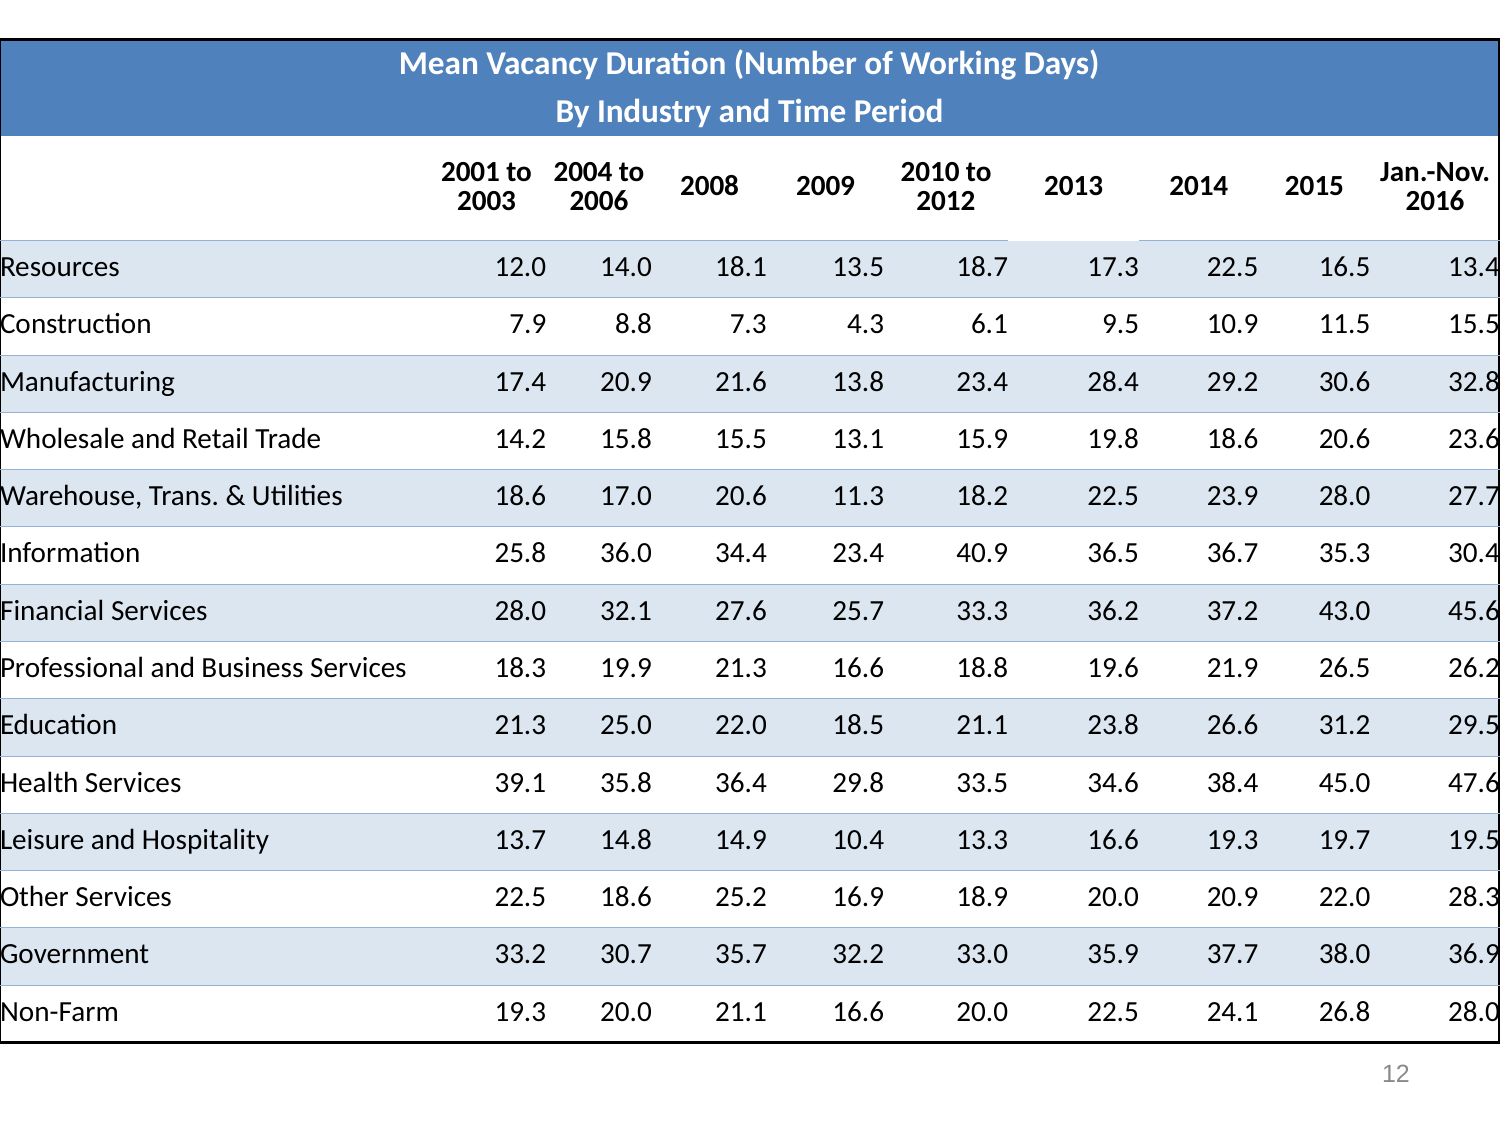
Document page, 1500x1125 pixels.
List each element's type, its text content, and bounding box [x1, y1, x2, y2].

table_cell 16.6 [1008, 814, 1139, 870]
table_cell 21.1 [652, 986, 767, 1041]
table_cell 18.6 [1139, 413, 1259, 469]
table_cell Other Services [1, 871, 427, 927]
table_cell 28.0 [1259, 470, 1370, 526]
table_cell 25.0 [546, 699, 652, 756]
table_cell 18.6 [427, 470, 546, 526]
table_cell Leisure and Hospitality [1, 814, 427, 870]
table_cell 38.0 [1259, 928, 1370, 985]
table_cell 21.3 [652, 642, 767, 698]
table_cell 22.0 [1259, 871, 1370, 927]
table_cell 28.0 [1370, 986, 1498, 1041]
table_cell 28.4 [1008, 356, 1139, 412]
table_cell 35.7 [652, 928, 767, 985]
table_cell 20.9 [546, 356, 652, 412]
table_cell 7.9 [427, 298, 546, 355]
table_cell 19.6 [1008, 642, 1139, 698]
table_cell 32.8 [1370, 356, 1498, 412]
table_cell 18.2 [884, 470, 1008, 526]
table_cell 19.3 [427, 986, 546, 1041]
table_cell 19.3 [1139, 814, 1259, 870]
table_cell 35.3 [1259, 527, 1370, 584]
table_cell 39.1 [427, 757, 546, 813]
table_cell 21.6 [652, 356, 767, 412]
table_cell 37.7 [1139, 928, 1259, 985]
table_cell 12.0 [427, 241, 546, 297]
table_cell Construction [1, 298, 427, 355]
table_cell Resources [1, 241, 427, 297]
table_cell 47.6 [1370, 757, 1498, 813]
table_cell 18.5 [767, 699, 884, 756]
table_cell 45.0 [1259, 757, 1370, 813]
table_cell 20.9 [1139, 871, 1259, 927]
table_cell 26.6 [1139, 699, 1259, 756]
table_cell 31.2 [1259, 699, 1370, 756]
table_cell 14.0 [546, 241, 652, 297]
table_cell 10.9 [1139, 298, 1259, 355]
table_cell 32.2 [767, 928, 884, 985]
table_cell 13.1 [767, 413, 884, 469]
table_cell 16.6 [767, 986, 884, 1041]
table_cell 2008 [652, 136, 767, 240]
table_cell 20.0 [1008, 871, 1139, 927]
table_cell 26.8 [1259, 986, 1370, 1041]
table_cell 32.1 [546, 585, 652, 641]
table_cell 35.9 [1008, 928, 1139, 985]
table_cell 43.0 [1259, 585, 1370, 641]
table_cell 20.6 [1259, 413, 1370, 469]
table_cell 20.6 [652, 470, 767, 526]
table_cell 19.8 [1008, 413, 1139, 469]
table_cell 20.0 [884, 986, 1008, 1041]
table_cell Professional and Business Services [1, 642, 427, 698]
table_cell 28.0 [427, 585, 546, 641]
table_cell 8.8 [546, 298, 652, 355]
table_cell 36.0 [546, 527, 652, 584]
table_cell 33.0 [884, 928, 1008, 985]
table_cell 15.5 [652, 413, 767, 469]
table_cell 13.8 [767, 356, 884, 412]
table_cell 29.5 [1370, 699, 1498, 756]
table_cell Non-Farm [1, 986, 427, 1041]
table_cell 33.3 [884, 585, 1008, 641]
table_cell 2015 [1259, 136, 1370, 240]
table_cell 22.5 [427, 871, 546, 927]
table_cell 21.9 [1139, 642, 1259, 698]
table_cell 23.8 [1008, 699, 1139, 756]
table_cell 19.5 [1370, 814, 1498, 870]
table_cell 22.5 [1008, 470, 1139, 526]
table_cell 6.1 [884, 298, 1008, 355]
table_cell 7.3 [652, 298, 767, 355]
table_cell Manufacturing [1, 356, 427, 412]
table_cell 45.6 [1370, 585, 1498, 641]
table_cell 13.5 [767, 241, 884, 297]
table_cell 26.2 [1370, 642, 1498, 698]
table_header Mean Vacancy Duration (Number of Working Days) [1, 41, 1498, 92]
table_cell 16.6 [767, 642, 884, 698]
table_cell 23.9 [1139, 470, 1259, 526]
table_cell 36.7 [1139, 527, 1259, 584]
table_cell 13.3 [884, 814, 1008, 870]
table_cell 14.9 [652, 814, 767, 870]
table_cell 40.9 [884, 527, 1008, 584]
table_cell 30.7 [546, 928, 652, 985]
table_cell 37.2 [1139, 585, 1259, 641]
table_cell 18.7 [884, 241, 1008, 297]
table_cell 19.9 [546, 642, 652, 698]
slide_number 11 [1074, 1042, 1425, 1103]
table_cell 36.4 [652, 757, 767, 813]
table_cell 2001 to 2003 [427, 136, 546, 240]
table_cell 35.8 [546, 757, 652, 813]
table_cell 2013 [1008, 136, 1139, 241]
table_cell 38.4 [1139, 757, 1259, 813]
table_cell 14.8 [546, 814, 652, 870]
table_cell Financial Services [1, 585, 427, 641]
table_cell 18.8 [884, 642, 1008, 698]
table_cell 29.8 [767, 757, 884, 813]
table_cell 27.6 [652, 585, 767, 641]
table_cell 33.2 [427, 928, 546, 985]
table_cell 15.9 [884, 413, 1008, 469]
table_cell 22.5 [1008, 986, 1139, 1041]
table_cell 16.9 [767, 871, 884, 927]
table_cell 2009 [767, 136, 884, 240]
table_cell [1, 136, 427, 240]
table_cell Wholesale and Retail Trade [1, 413, 427, 469]
table_cell Health Services [1, 757, 427, 813]
table_cell 36.5 [1008, 527, 1139, 584]
table_cell 26.5 [1259, 642, 1370, 698]
table_cell 29.2 [1139, 356, 1259, 412]
table_cell 4.3 [767, 298, 884, 355]
table_cell 18.6 [546, 871, 652, 927]
table_cell 22.5 [1139, 241, 1259, 297]
table_cell 17.0 [546, 470, 652, 526]
table_cell 11.3 [767, 470, 884, 526]
table_cell By Industry and Time Period [1, 92, 1498, 136]
table_cell 34.6 [1008, 757, 1139, 813]
table_cell 15.5 [1370, 298, 1498, 355]
table_cell 18.1 [652, 241, 767, 297]
table_cell 30.6 [1259, 356, 1370, 412]
table_cell 23.6 [1370, 413, 1498, 469]
table_cell 20.0 [546, 986, 652, 1041]
table_cell 23.4 [884, 356, 1008, 412]
table_cell 33.5 [884, 757, 1008, 813]
table_cell 19.7 [1259, 814, 1370, 870]
table_cell 2014 [1139, 136, 1259, 240]
table_cell 36.2 [1008, 585, 1139, 641]
table_cell 36.9 [1370, 928, 1498, 985]
table_cell 15.8 [546, 413, 652, 469]
table_cell Government [1, 928, 427, 985]
table_cell 34.4 [652, 527, 767, 584]
table_cell Jan.-Nov. 2016 [1370, 136, 1498, 240]
table_cell 11.5 [1259, 298, 1370, 355]
table_cell 18.9 [884, 871, 1008, 927]
table_cell 28.3 [1370, 871, 1498, 927]
table_cell 2010 to 2012 [884, 136, 1008, 240]
table_cell 2004 to 2006 [546, 136, 652, 240]
table_cell 14.2 [427, 413, 546, 469]
table_cell 25.2 [652, 871, 767, 927]
table_cell 30.4 [1370, 527, 1498, 584]
table_cell 10.4 [767, 814, 884, 870]
table_cell 25.8 [427, 527, 546, 584]
table_cell 21.3 [427, 699, 546, 756]
table_cell 25.7 [767, 585, 884, 641]
table_cell 17.4 [427, 356, 546, 412]
table_cell 21.1 [884, 699, 1008, 756]
table_cell 13.7 [427, 814, 546, 870]
table_cell Information [1, 527, 427, 584]
table_cell 27.7 [1370, 470, 1498, 526]
table_cell Warehouse, Trans. & Utilities [1, 470, 427, 526]
table_cell 9.5 [1008, 298, 1139, 355]
table_cell 18.3 [427, 642, 546, 698]
table_cell 16.5 [1259, 241, 1370, 297]
table_cell 22.0 [652, 699, 767, 756]
table_cell 13.4 [1370, 241, 1498, 297]
table_cell 17.3 [1008, 241, 1139, 297]
table_cell Education [1, 699, 427, 756]
table_cell 23.4 [767, 527, 884, 584]
table_cell 24.1 [1139, 986, 1259, 1041]
